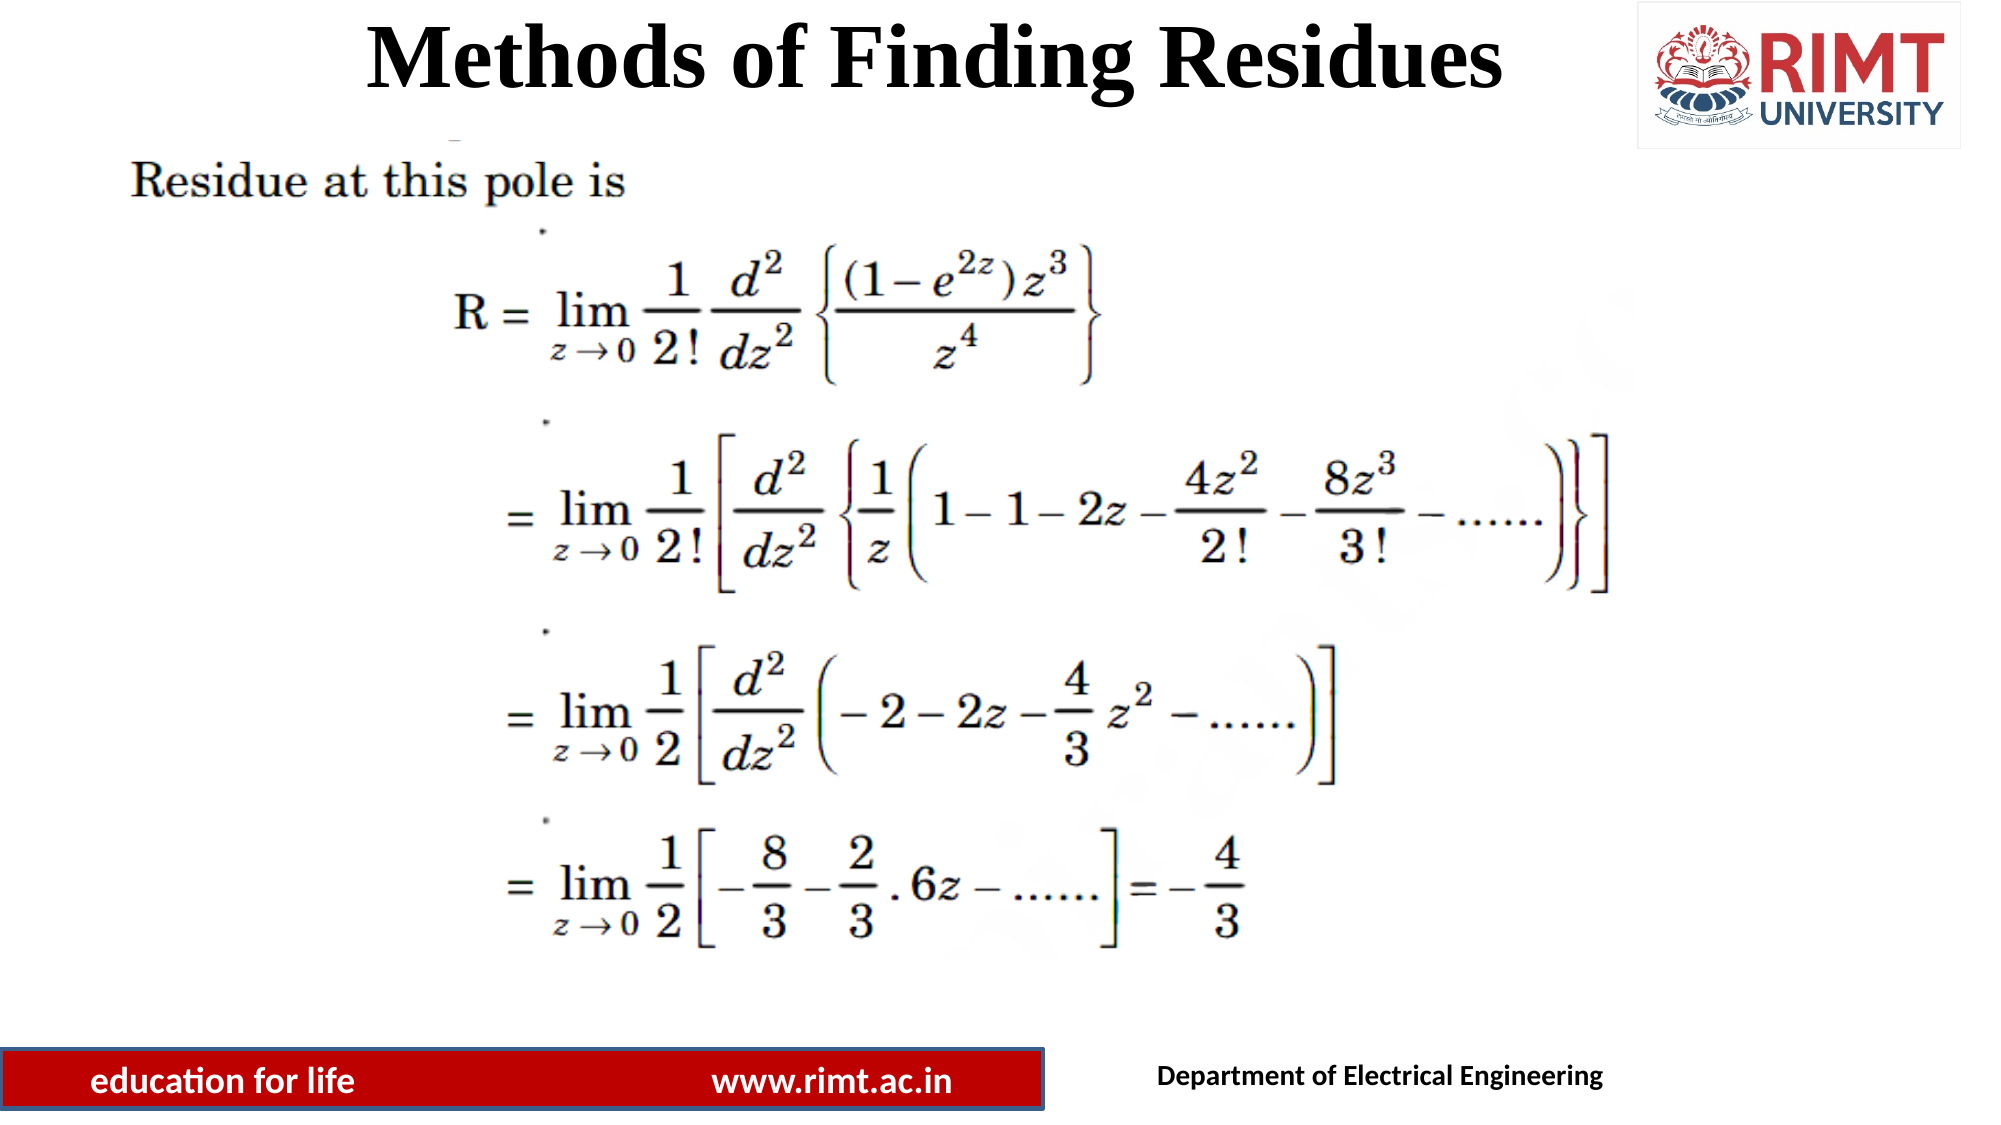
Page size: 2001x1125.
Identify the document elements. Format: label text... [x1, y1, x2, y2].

text_box Methods of Finding Residues [349, 0, 1636, 114]
text_box education for life www.rimt.ac.in [0, 1047, 1045, 1111]
picture [120, 1, 1961, 960]
text_box Department of Electrical Engineering [1042, 1044, 1718, 1104]
